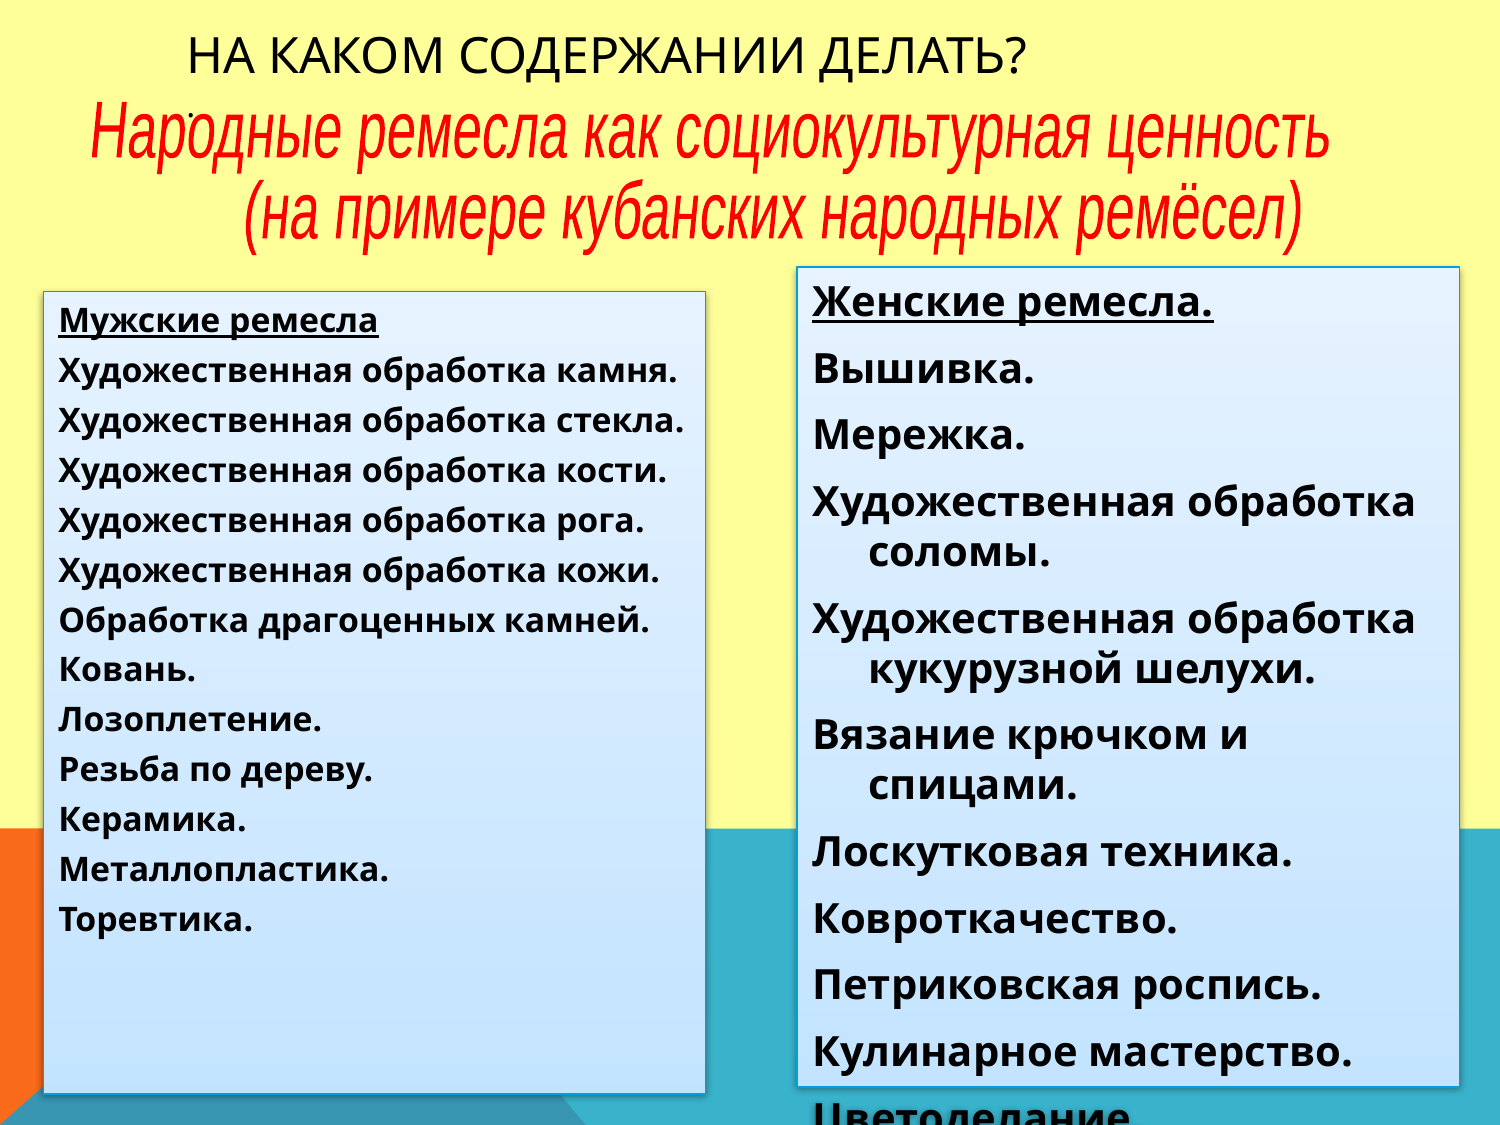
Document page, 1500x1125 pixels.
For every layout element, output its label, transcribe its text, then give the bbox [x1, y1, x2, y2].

list Мужские ремесла Художественная обработка камня. Художественная обработка стекла. Художественная обработка кости. Художественная обработка рога. Художественная обработка кожи. Обработка драгоценных камней. Ковань. Лозоплетение. Резьба по дереву. Керамика. Металлопластика. Торевтика. [43, 291, 706, 1095]
list Женские ремесла. Вышивка. Мережка. Художественная обработка соломы. Художественная обработка кукурузной шелухи. Вязание крючком и спицами. Лоскутковая техника. Ковроткачество. Петриковская роспись. Кулинарное мастерство. Цветоделание. [796, 266, 1460, 1088]
title На каком содержании делать? . [171, 0, 1402, 188]
